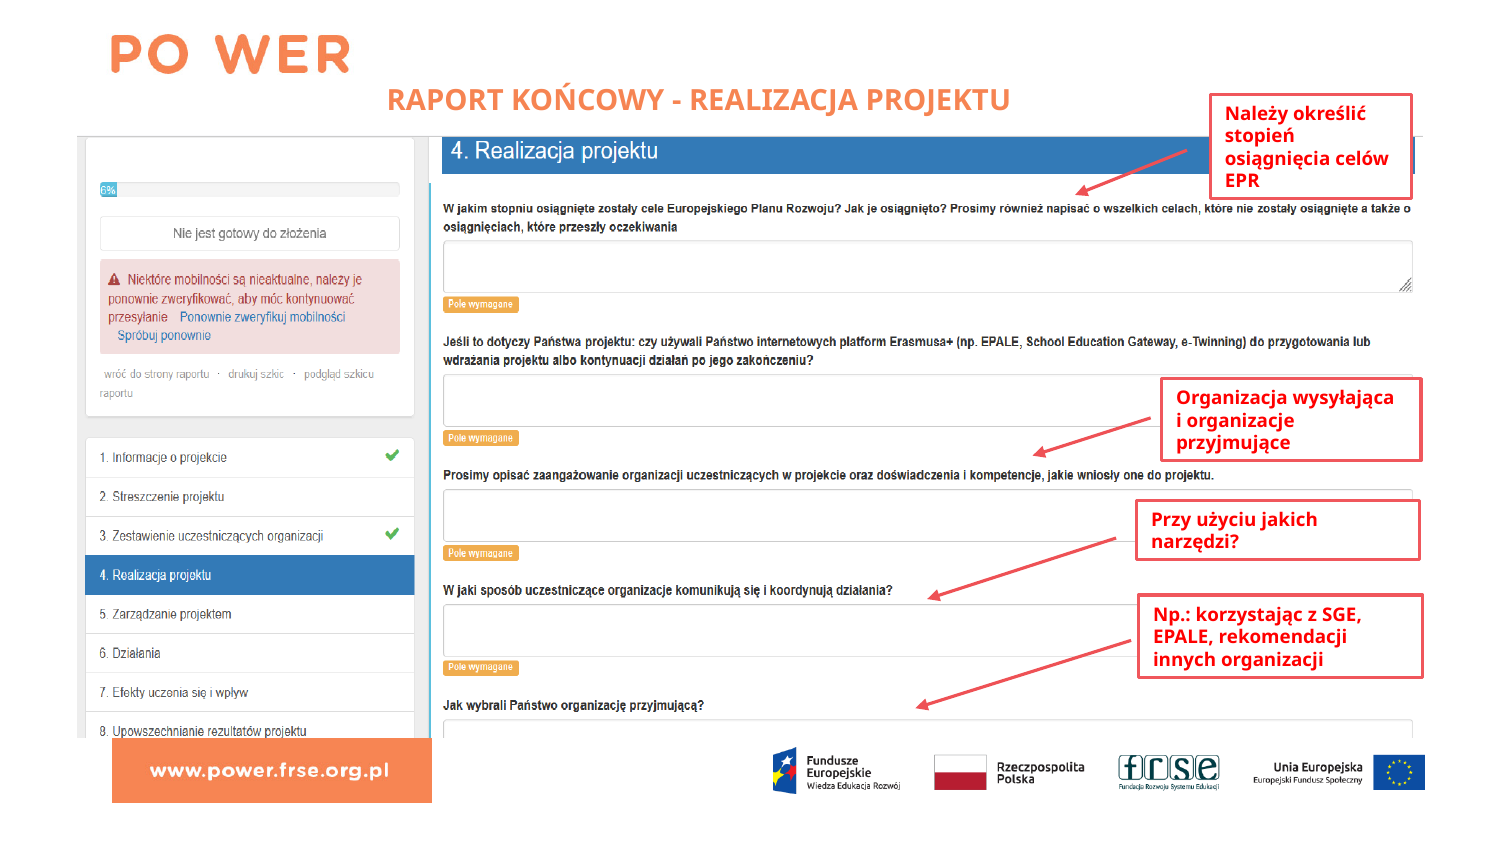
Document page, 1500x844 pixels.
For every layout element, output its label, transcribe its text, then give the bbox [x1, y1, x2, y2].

picture [100, 27, 361, 80]
text_box RAPORT KOŃCOWY - REALIZACJA PROJEKTU [371, 73, 1034, 124]
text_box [1032, 417, 1151, 456]
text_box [926, 537, 1117, 600]
picture [773, 747, 1425, 794]
picture [77, 135, 1423, 803]
text_box Należy określić stopień osiągnięcia celów EPR [1208, 92, 1414, 133]
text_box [1074, 149, 1188, 196]
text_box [915, 640, 1132, 709]
